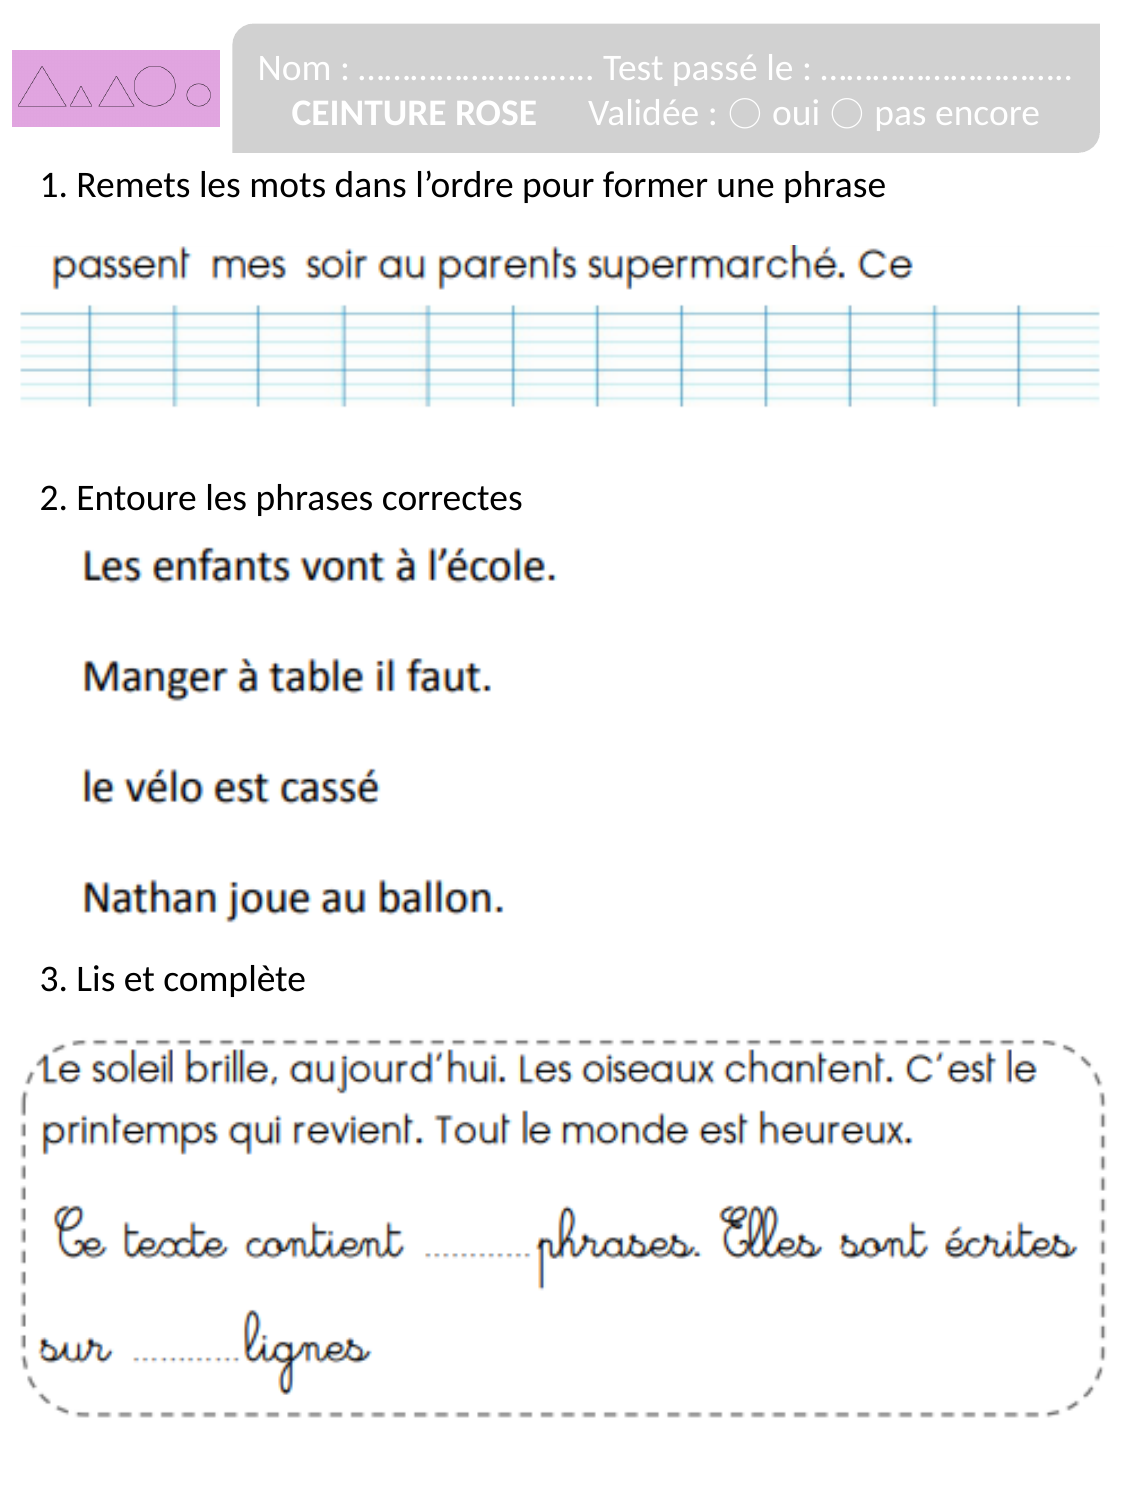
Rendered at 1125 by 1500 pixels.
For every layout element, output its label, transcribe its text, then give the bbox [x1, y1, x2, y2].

picture [17, 1030, 1116, 1429]
text_box Nom : ………………….….. Test passé le : ……………………….. CEINTURE ROSE Validée : ⃝ oui ⃝ pas encore [232, 23, 1100, 152]
text_box 2. Entoure les phrases correctes [24, 465, 1125, 525]
text_box 1. Remets les mots dans l’ordre pour former une phrase [24, 152, 1125, 213]
text_box 3. Lis et complète [24, 946, 1125, 1007]
picture [12, 50, 220, 127]
picture [76, 544, 567, 925]
picture [12, 245, 1114, 419]
